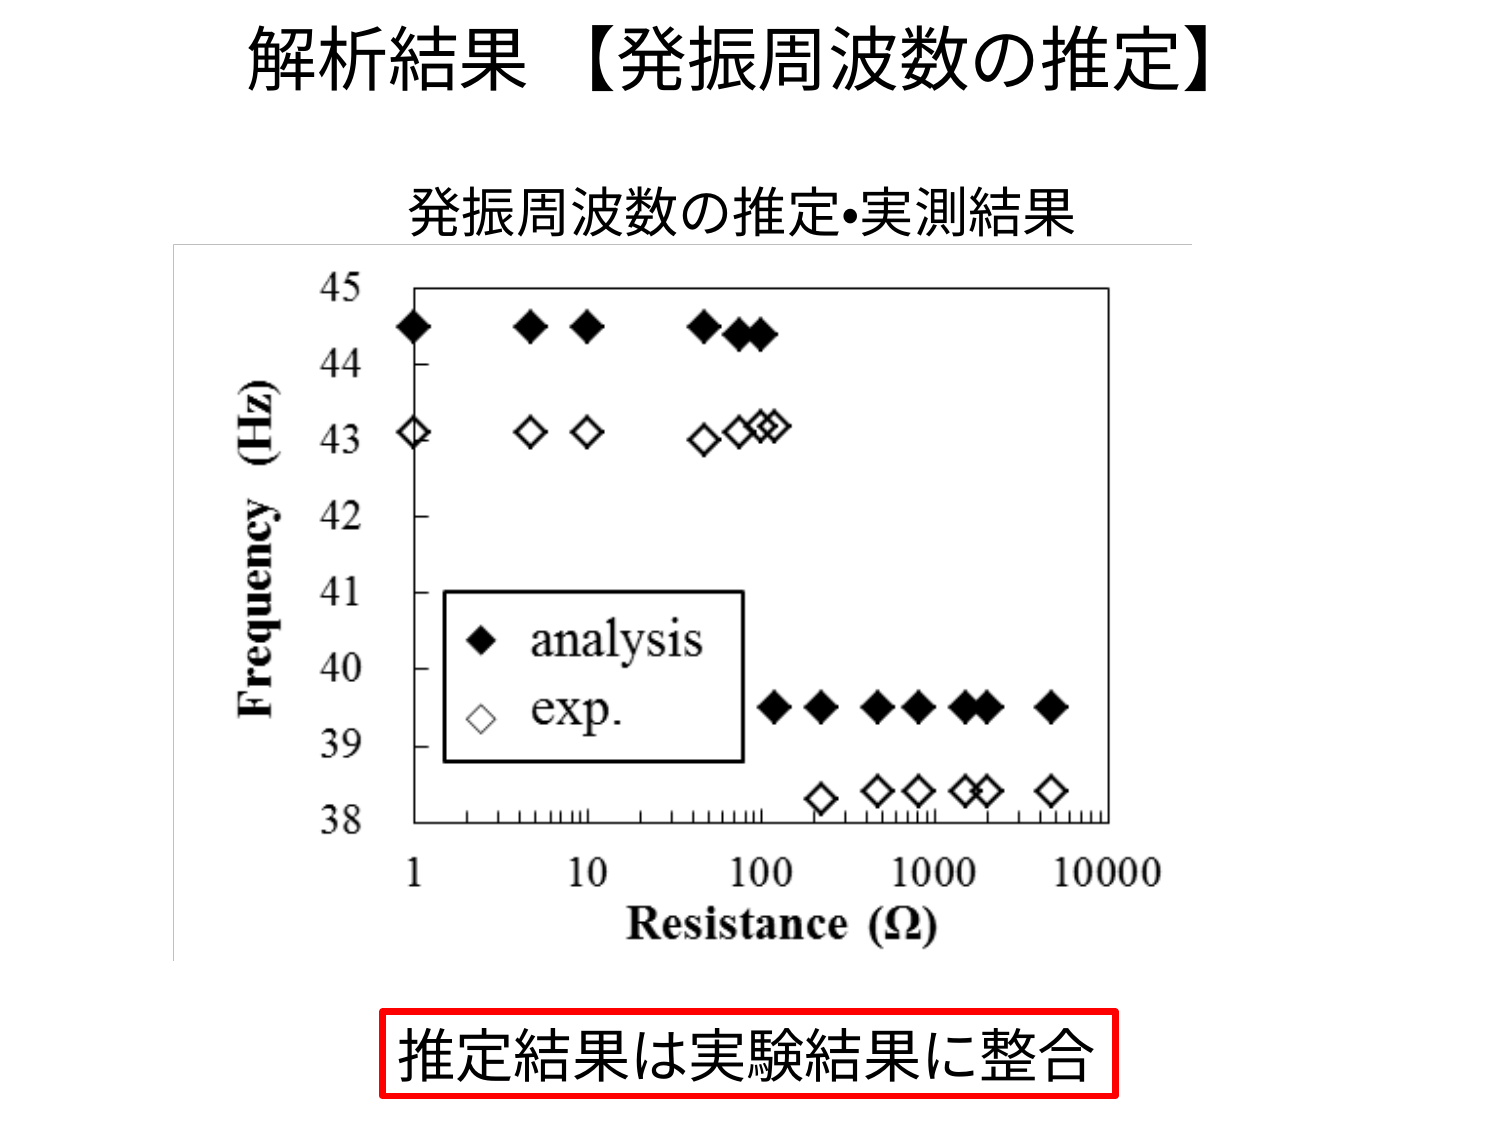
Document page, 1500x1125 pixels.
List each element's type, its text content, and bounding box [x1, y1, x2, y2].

text_box 解析結果 【発振周波数の推定】 [0, 7, 1500, 107]
text_box 発振周波数の推定・実測結果 [393, 170, 1106, 242]
text_box 推定結果は実験結果に整合 [382, 1011, 1116, 1097]
picture [172, 243, 1192, 962]
